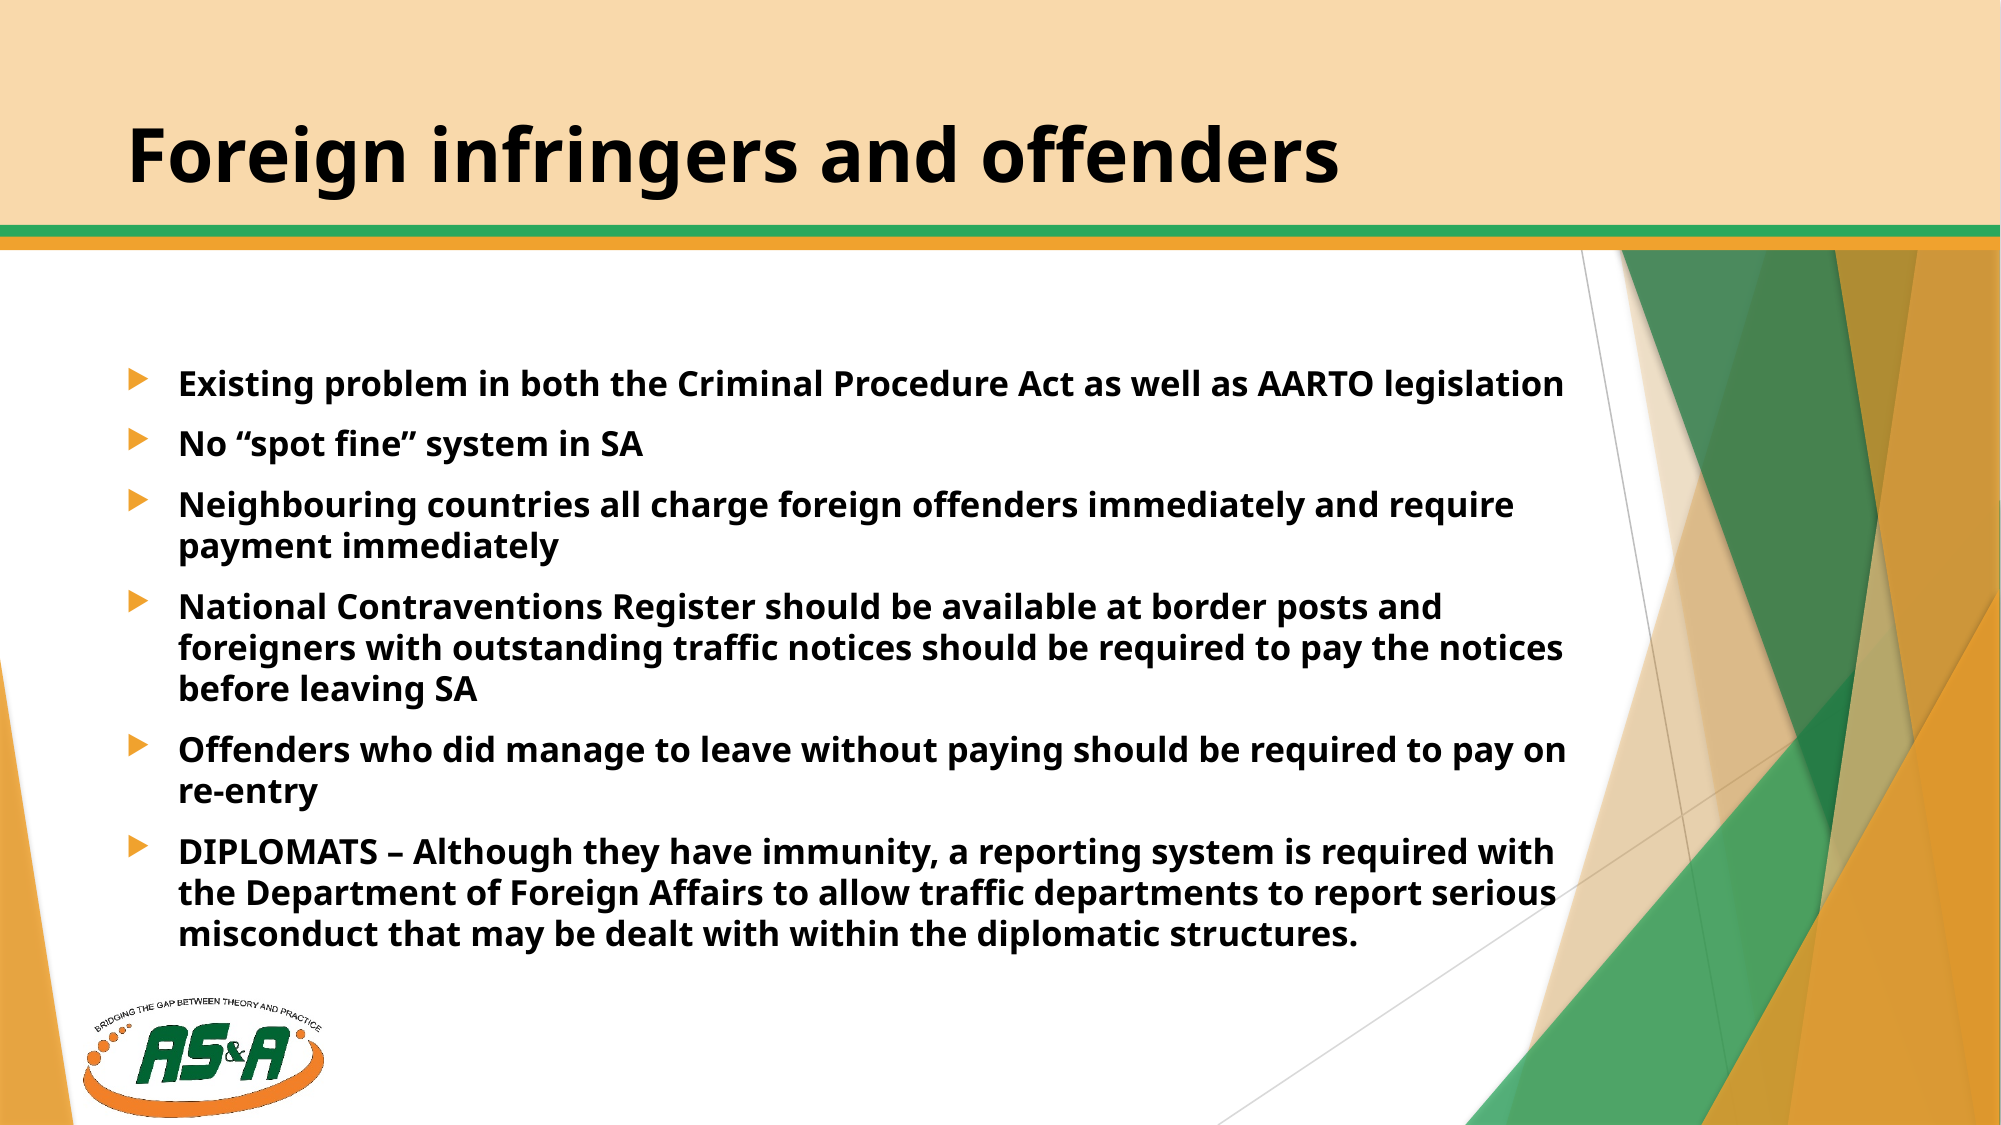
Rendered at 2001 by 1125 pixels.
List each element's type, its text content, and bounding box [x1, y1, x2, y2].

list Existing problem in both the Criminal Procedure Act as well as AARTO legislation No “spot fine” system in SA Neighbouring countries all charge foreign offenders immediately and require payment immediately National Contraventions Register should be available at border posts and foreigners with outstanding traffic notices should be required to pay the notices before leaving SA Offenders who did manage to leave without paying should be required to pay on re-entry DIPLOMATS – Although they have immunity, a reporting system is required with the Department of Foreign Affairs to allow traffic departments to report serious misconduct that may be dealt with within the diplomatic structures. [111, 354, 1596, 992]
picture [83, 998, 324, 1118]
title Foreign infringers and offenders [111, 99, 1522, 317]
